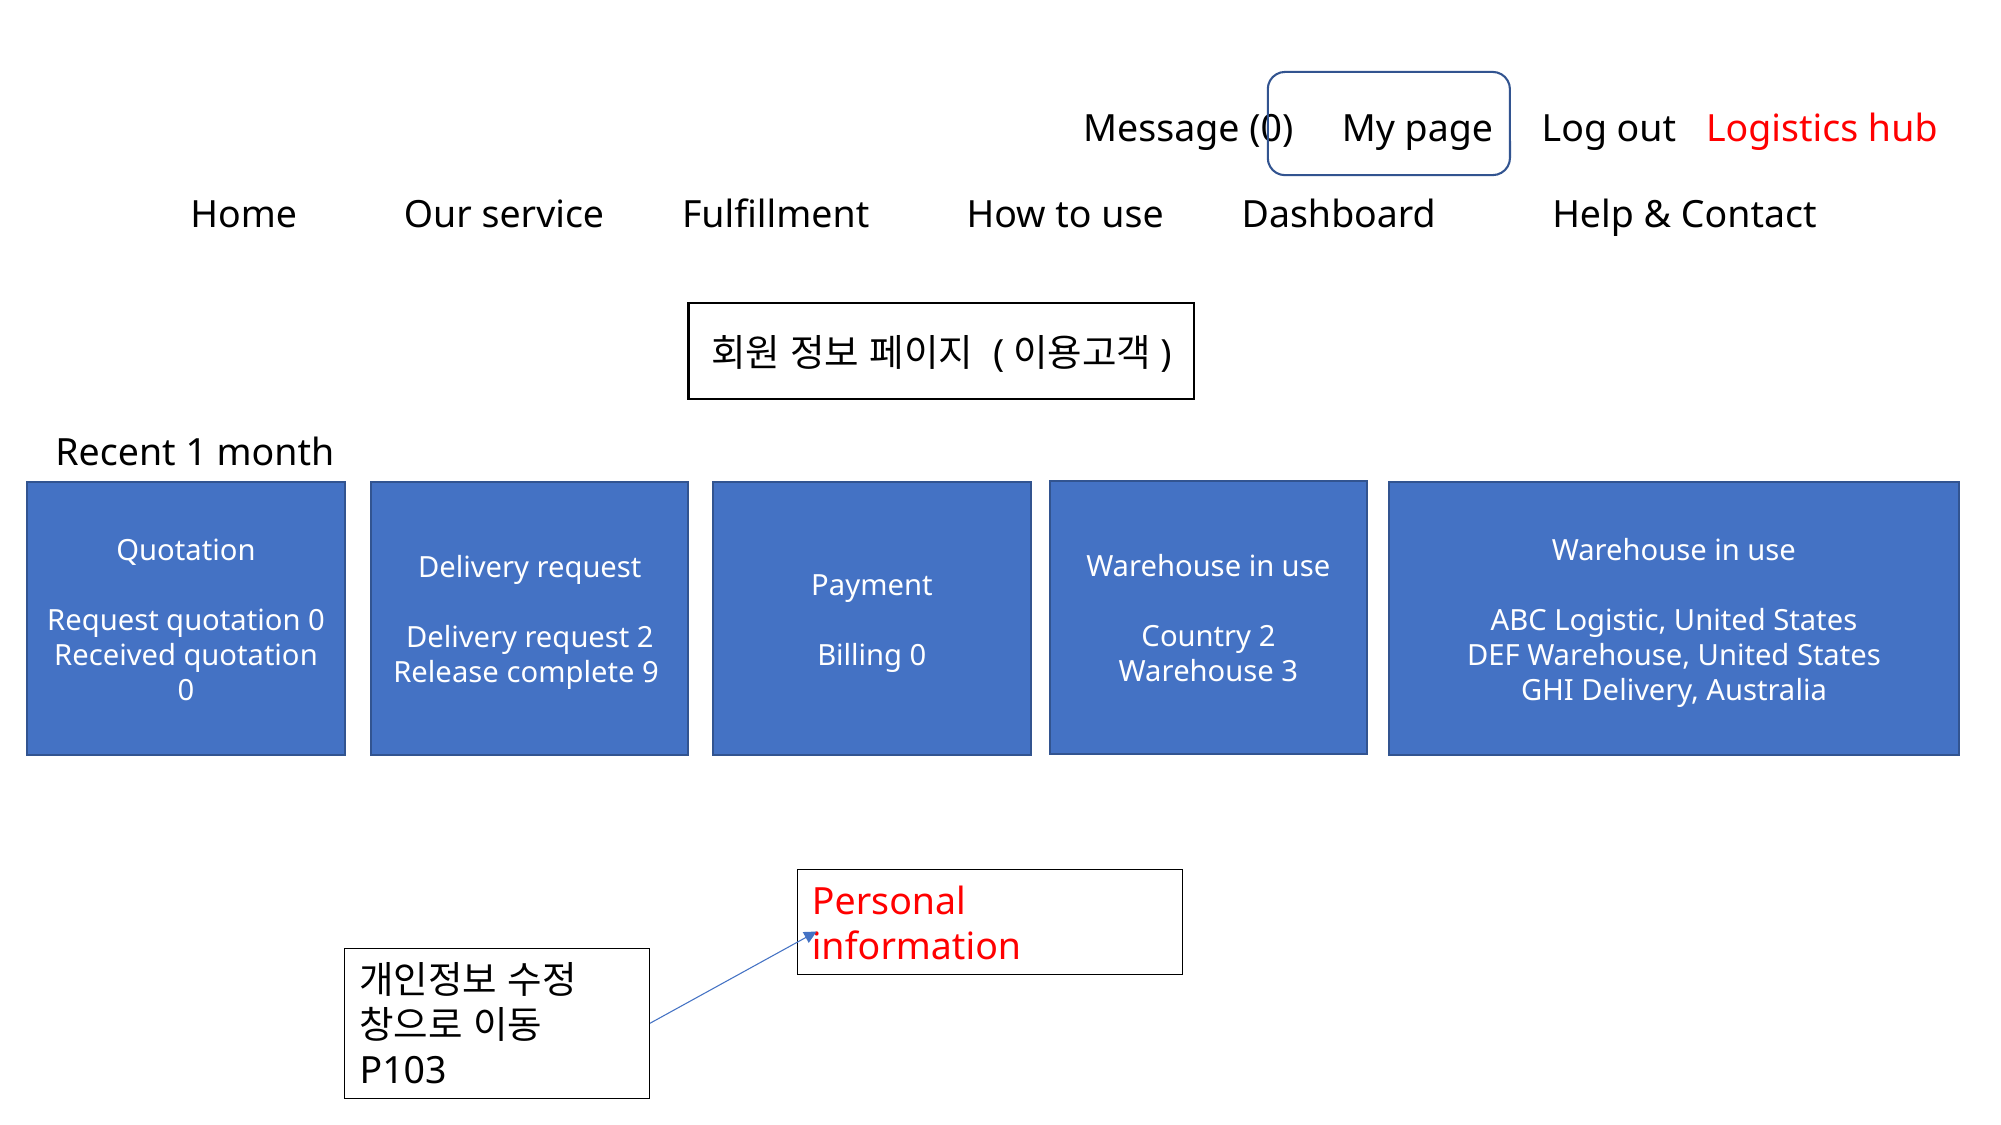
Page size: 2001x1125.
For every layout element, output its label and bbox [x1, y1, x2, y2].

text_box [1049, 480, 1368, 755]
text_box [687, 302, 1195, 400]
text_box [26, 420, 689, 756]
text_box [165, 182, 1835, 243]
text_box [712, 481, 1032, 756]
text_box [1388, 481, 1960, 756]
text_box [1068, 70, 1953, 177]
text_box [344, 869, 1183, 1099]
